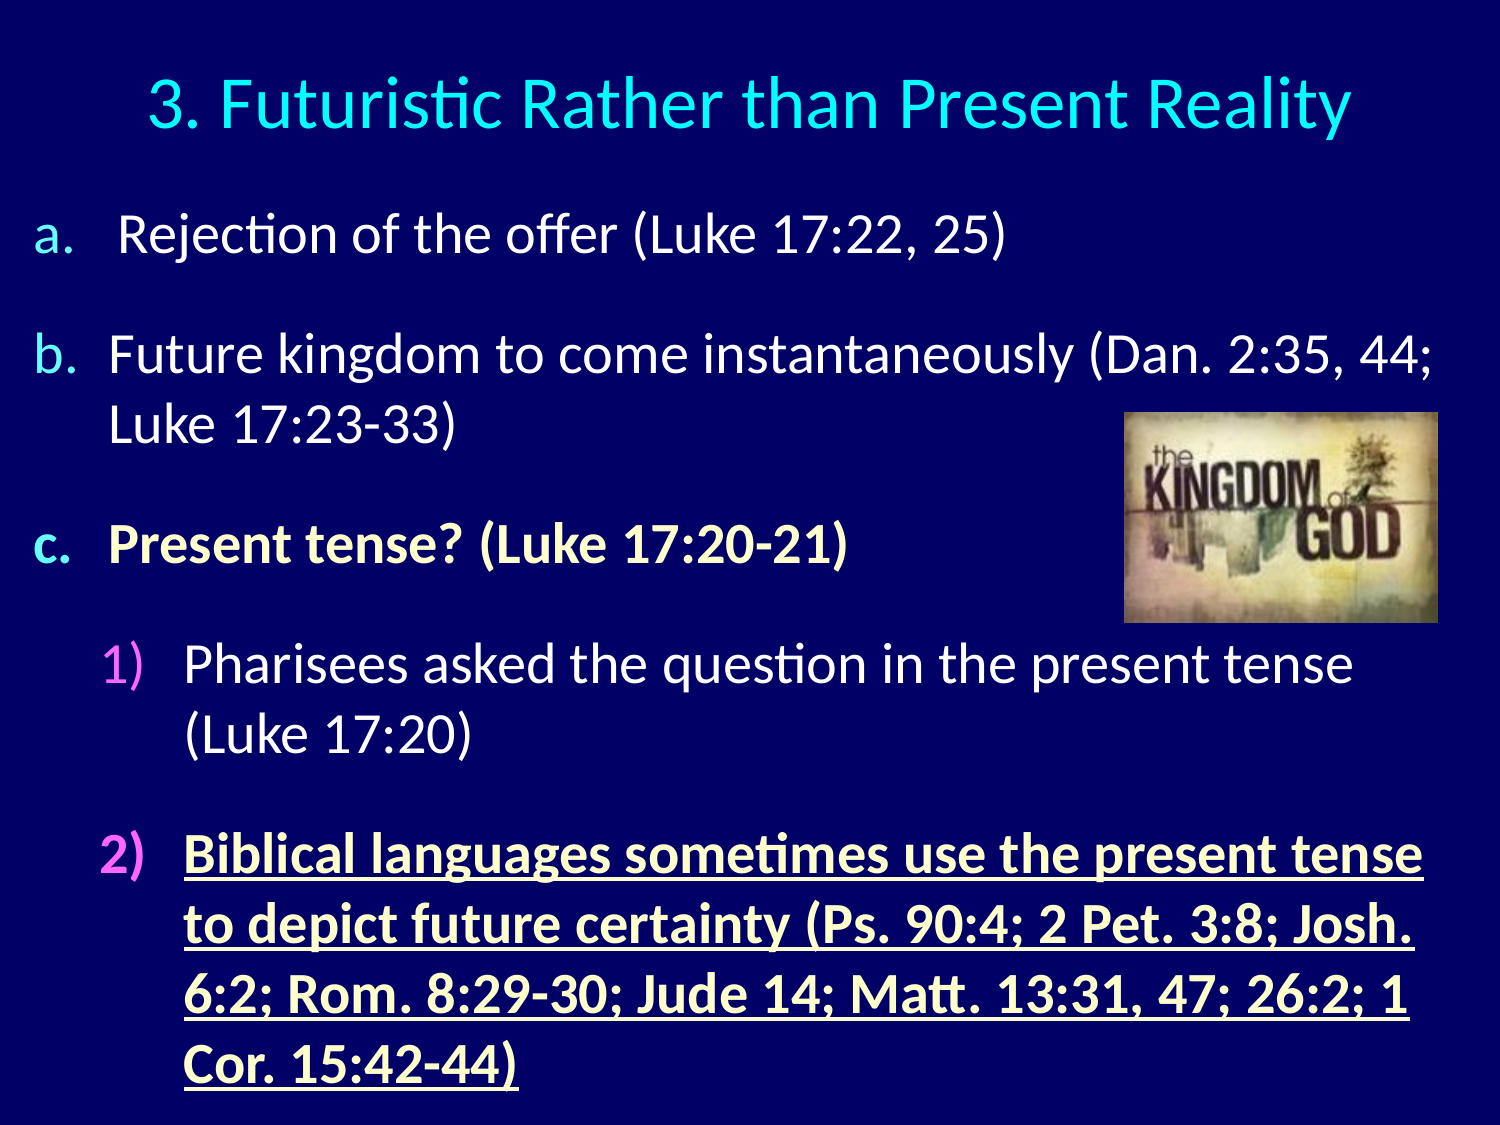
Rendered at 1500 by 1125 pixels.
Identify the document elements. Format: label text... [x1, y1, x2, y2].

picture [1123, 412, 1438, 623]
list Rejection of the offer (Luke 17:22, 25) Future kingdom to come instantaneously (Dan. 2:35, 44; Luke 17:23-33) Present tense? (Luke 17:20-21) Pharisees asked the question in the present tense (Luke 17:20) Biblical languages sometimes use the present tense to depict future certainty (Ps. 90:4; 2 Pet. 3:8; Josh. 6:2; Rom. 8:29-30; Jude 14; Matt. 13:31, 47; 26:2; 1 Cor. 15:42-44) [18, 187, 1482, 1088]
title 3. Futuristic Rather than Present Reality [36, 37, 1464, 161]
